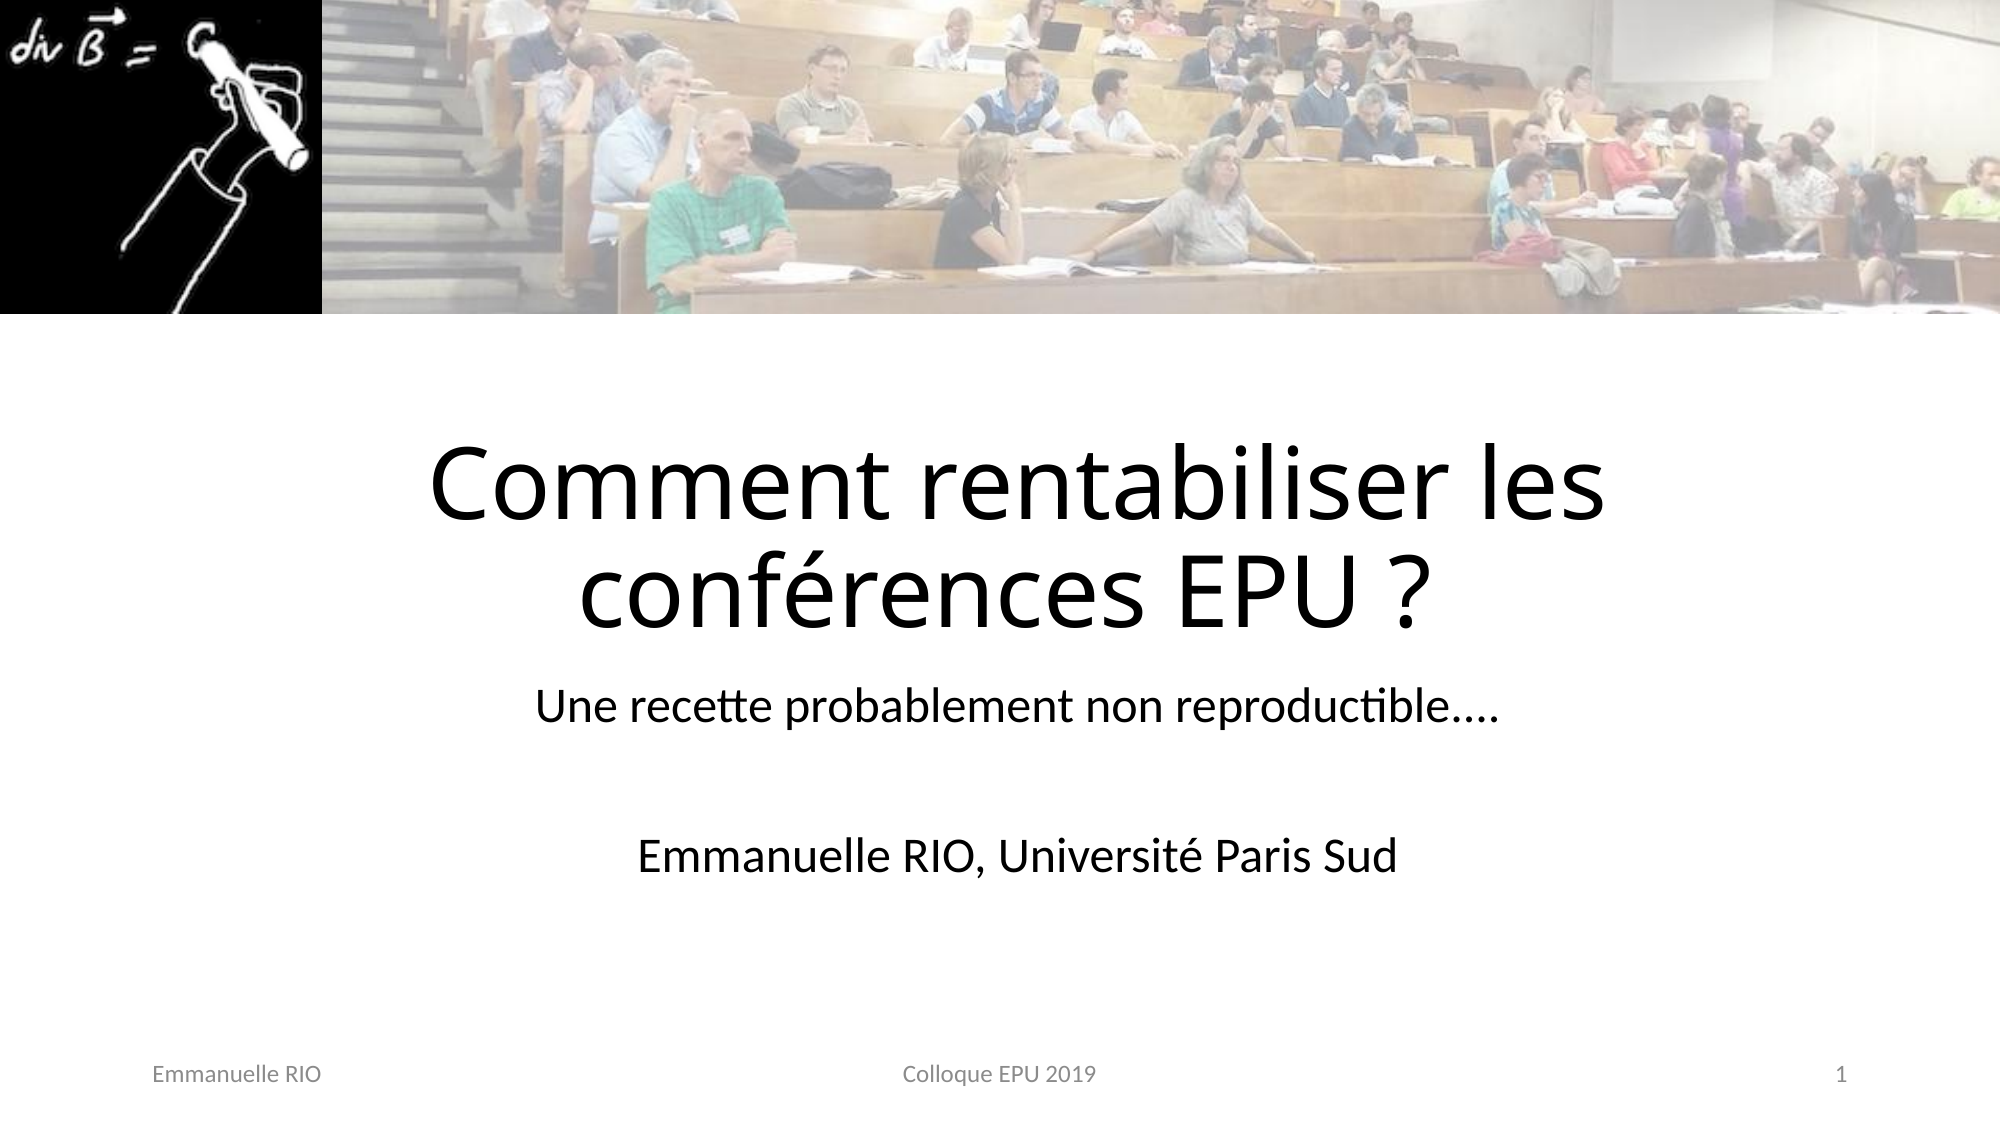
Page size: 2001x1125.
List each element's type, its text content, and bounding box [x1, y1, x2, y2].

slide_number Emmanuelle RIO [137, 1042, 588, 1103]
footer Colloque EPU 2019 [662, 1042, 1338, 1103]
slide_number 1 [1412, 1042, 1863, 1103]
title Comment rentabiliser les conférences EPU ? [267, 424, 1768, 657]
subtitle Une recette probablement non reproductible.... Emmanuelle RIO, Université Paris Sud [267, 671, 1768, 944]
picture [0, 0, 2000, 314]
